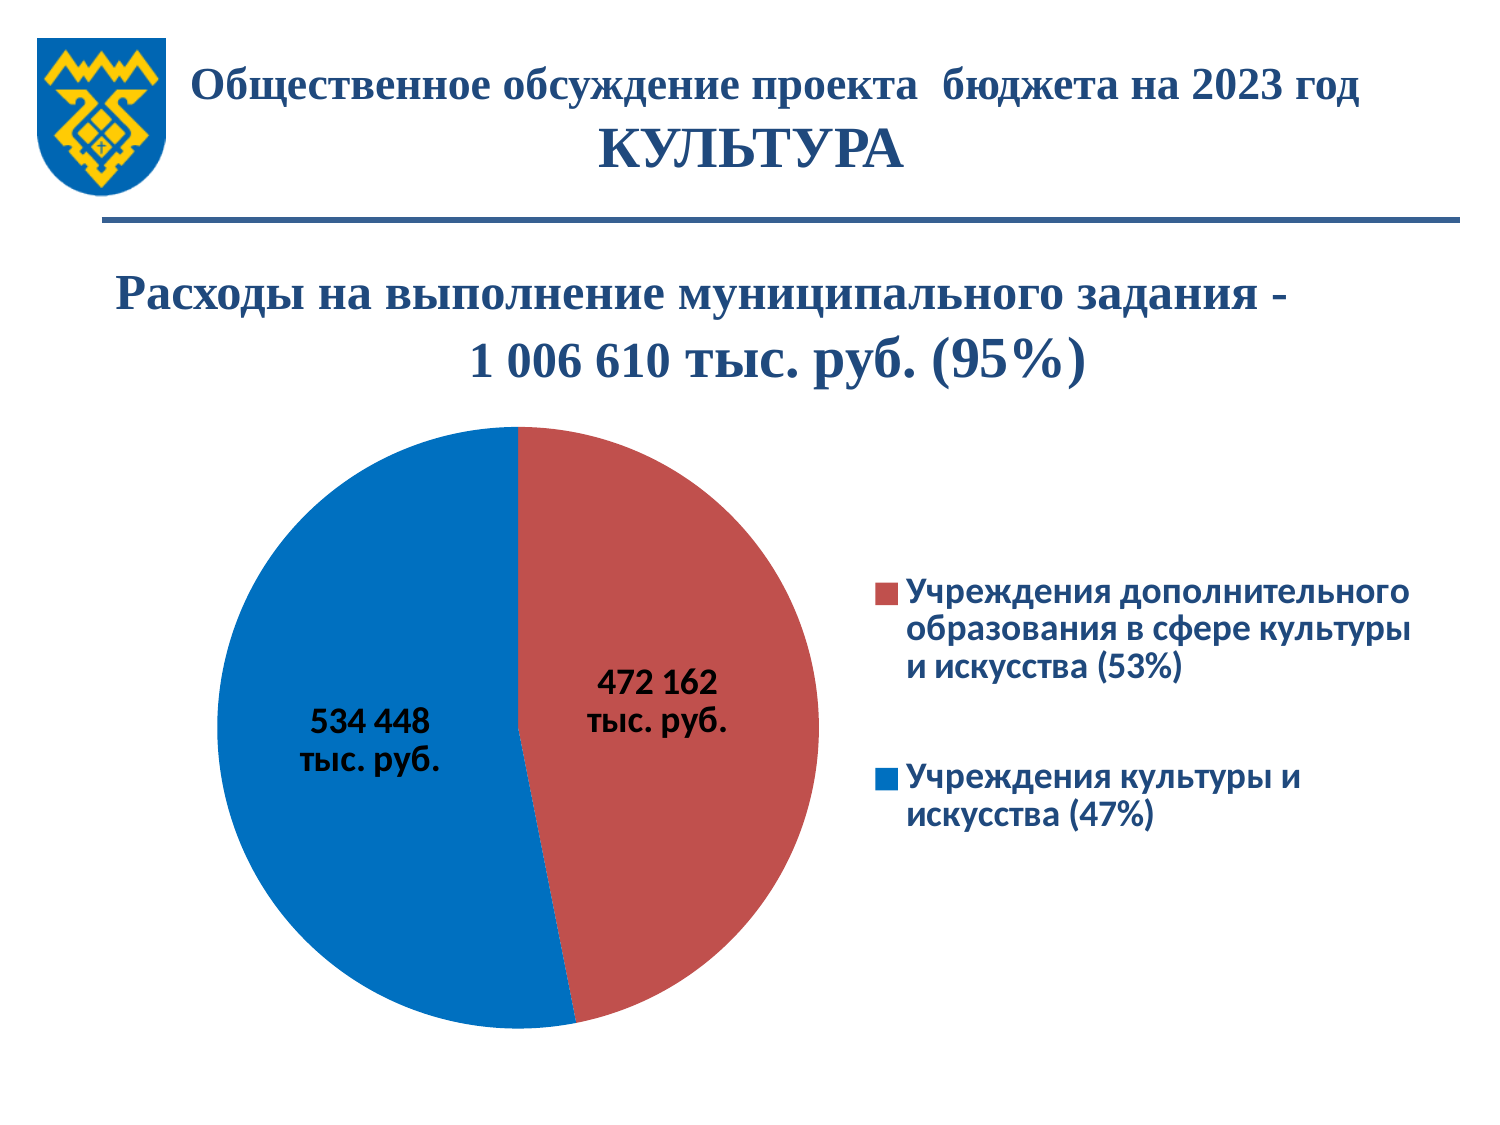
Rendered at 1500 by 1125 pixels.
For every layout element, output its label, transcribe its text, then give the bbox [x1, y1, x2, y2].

title Общественное обсуждение проекта бюджета на 2023 год КУЛЬТУРА [76, 25, 1427, 208]
picture [37, 37, 167, 197]
list Расходы на выполнение муниципального задания - 1 006 610 тыс. руб. (95%) [80, 251, 1461, 356]
chart [18, 357, 1482, 1099]
